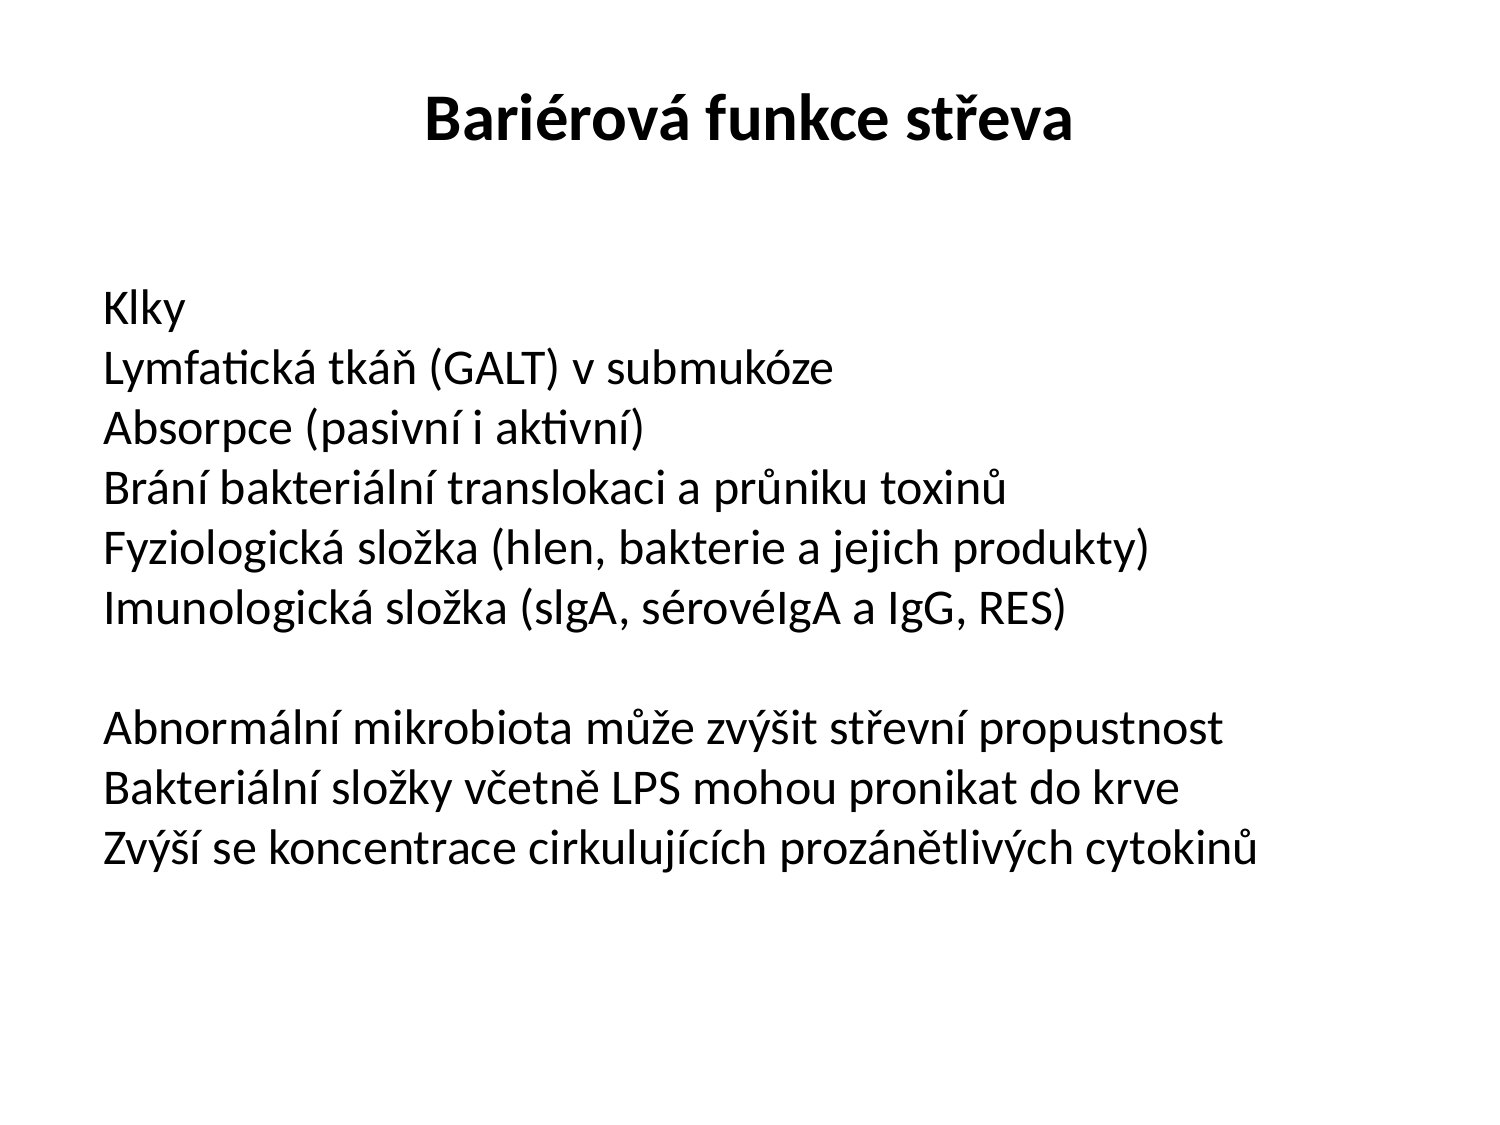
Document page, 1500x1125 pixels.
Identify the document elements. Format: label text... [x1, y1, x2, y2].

text_box Klky Lymfatická tkáň (GALT) v submukóze Absorpce (pasivní i aktivní) Brání bakteriální translokaci a průniku toxinů Fyziologická složka (hlen, bakterie a jejich produkty) Imunologická složka (slgA, sérovéIgA a IgG, RES) Abnormální mikrobiota může zvýšit střevní propustnost Bakteriální složky včetně LPS mohou pronikat do krve Zvýší se koncentrace cirkulujících prozánětlivých cytokinů [88, 267, 1400, 882]
text_box Bariérová funkce střeva [410, 66, 1090, 161]
